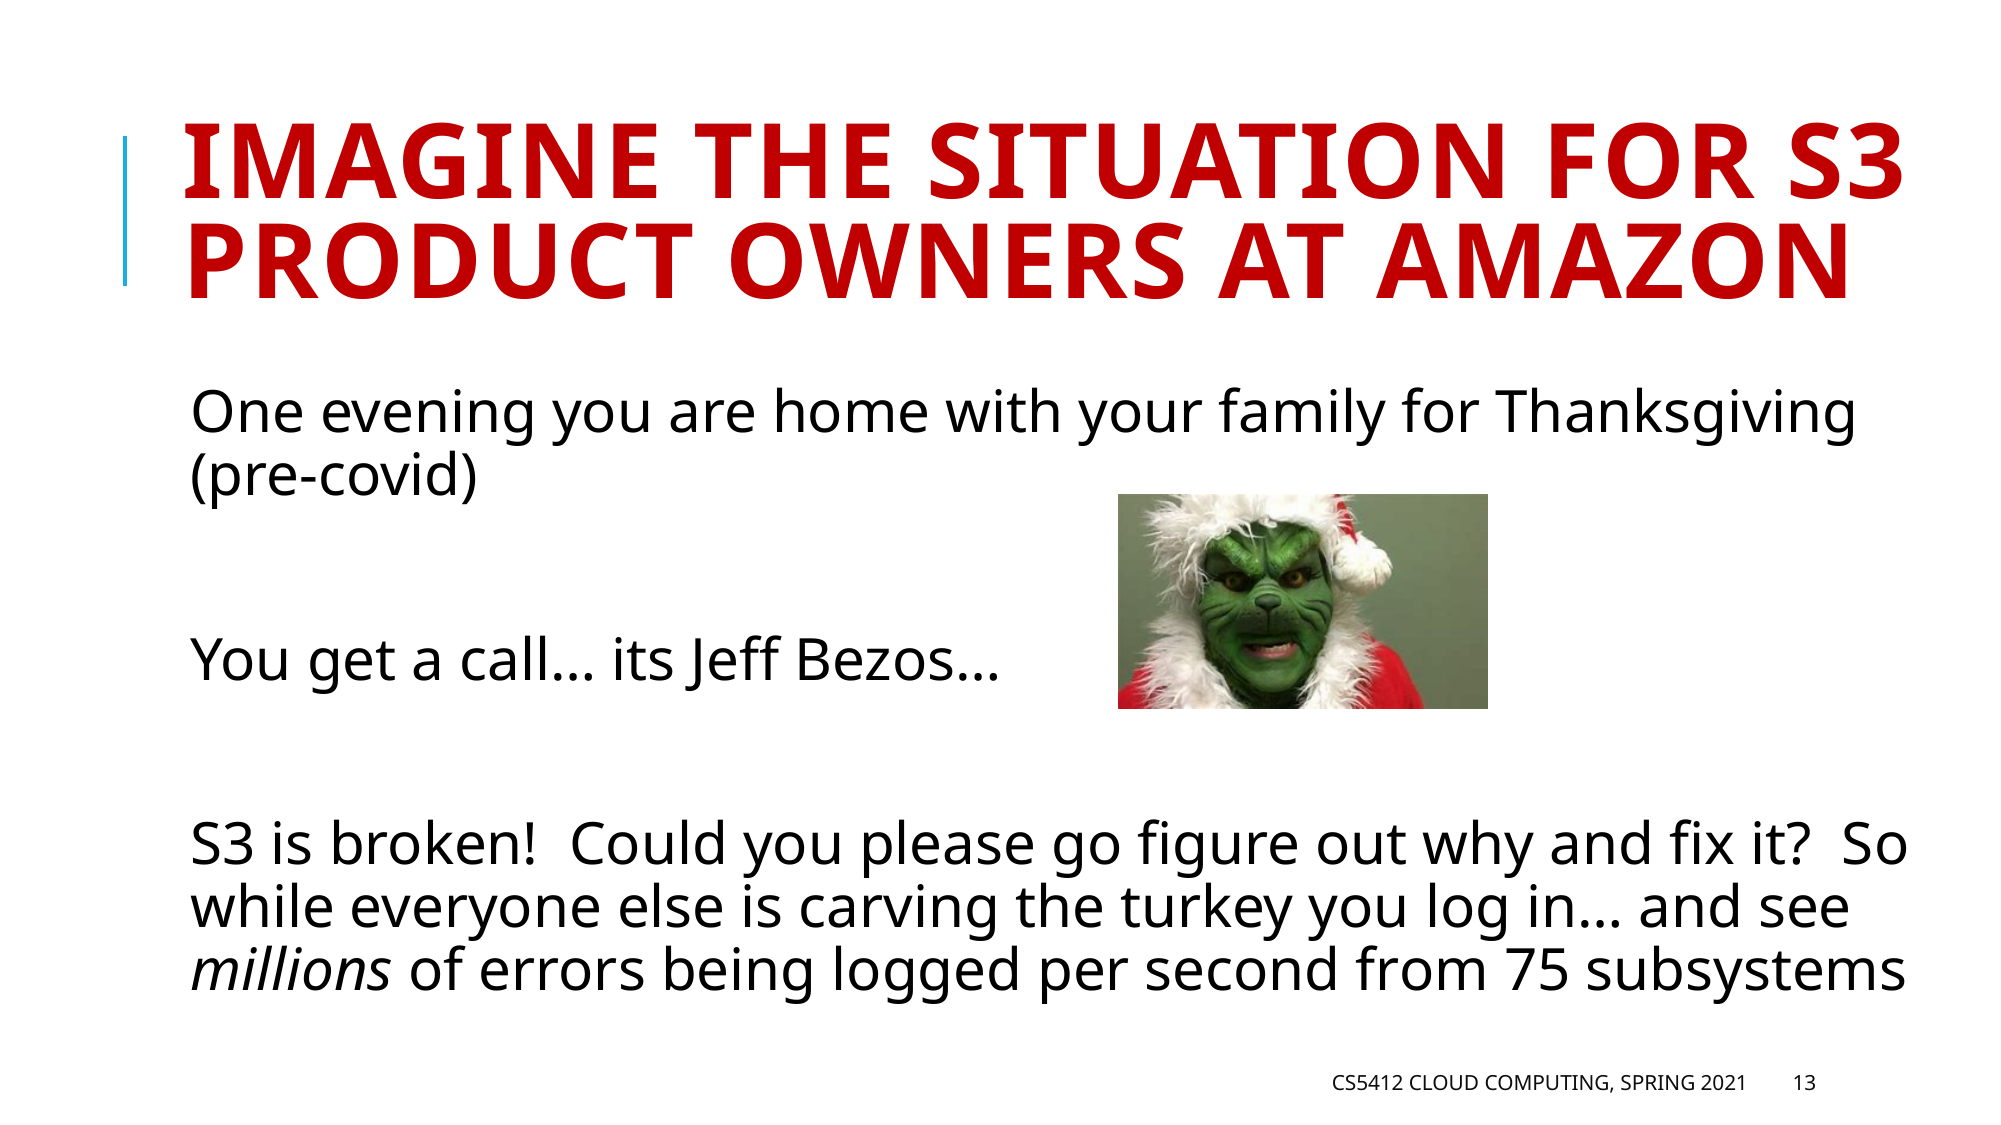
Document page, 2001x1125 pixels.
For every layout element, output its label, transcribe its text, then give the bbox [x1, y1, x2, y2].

footer CS5412 Cloud Computing, Spring 2021 [794, 1061, 1763, 1107]
picture [1117, 494, 1488, 709]
list One evening you are home with your family for Thanksgiving (pre-covid) You get a call… its Jeff Bezos… S3 is broken! Could you please go figure out why and fix it? So while everyone else is carving the turkey you log in… and see millions of errors being logged per second from 75 subsystems [168, 375, 1938, 1035]
title Imagine the situation for s3 product owners at Amazon [168, 96, 1938, 342]
slide_number 13 [1777, 1061, 1938, 1107]
